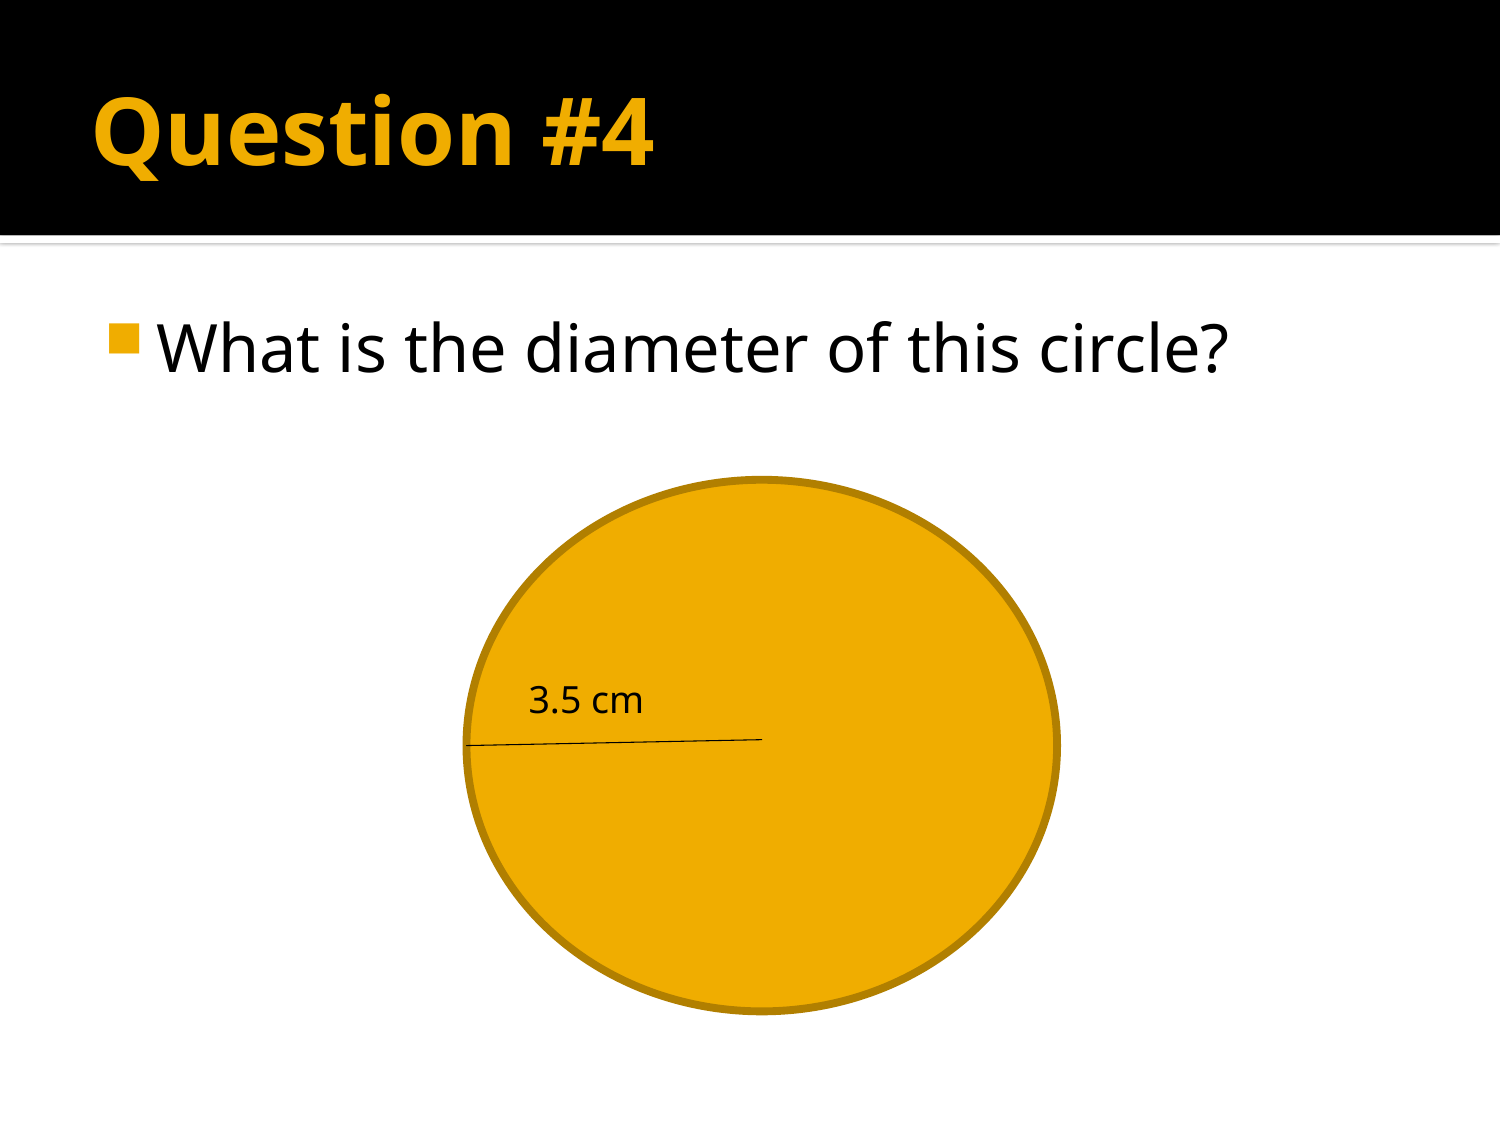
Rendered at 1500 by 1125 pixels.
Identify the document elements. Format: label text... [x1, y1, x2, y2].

list What is the diameter of this circle? [75, 291, 1425, 1050]
title Question #4 [75, 25, 1425, 231]
text_box 3.5 cm [513, 668, 821, 729]
text_box [462, 475, 1062, 1016]
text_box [466, 739, 762, 746]
